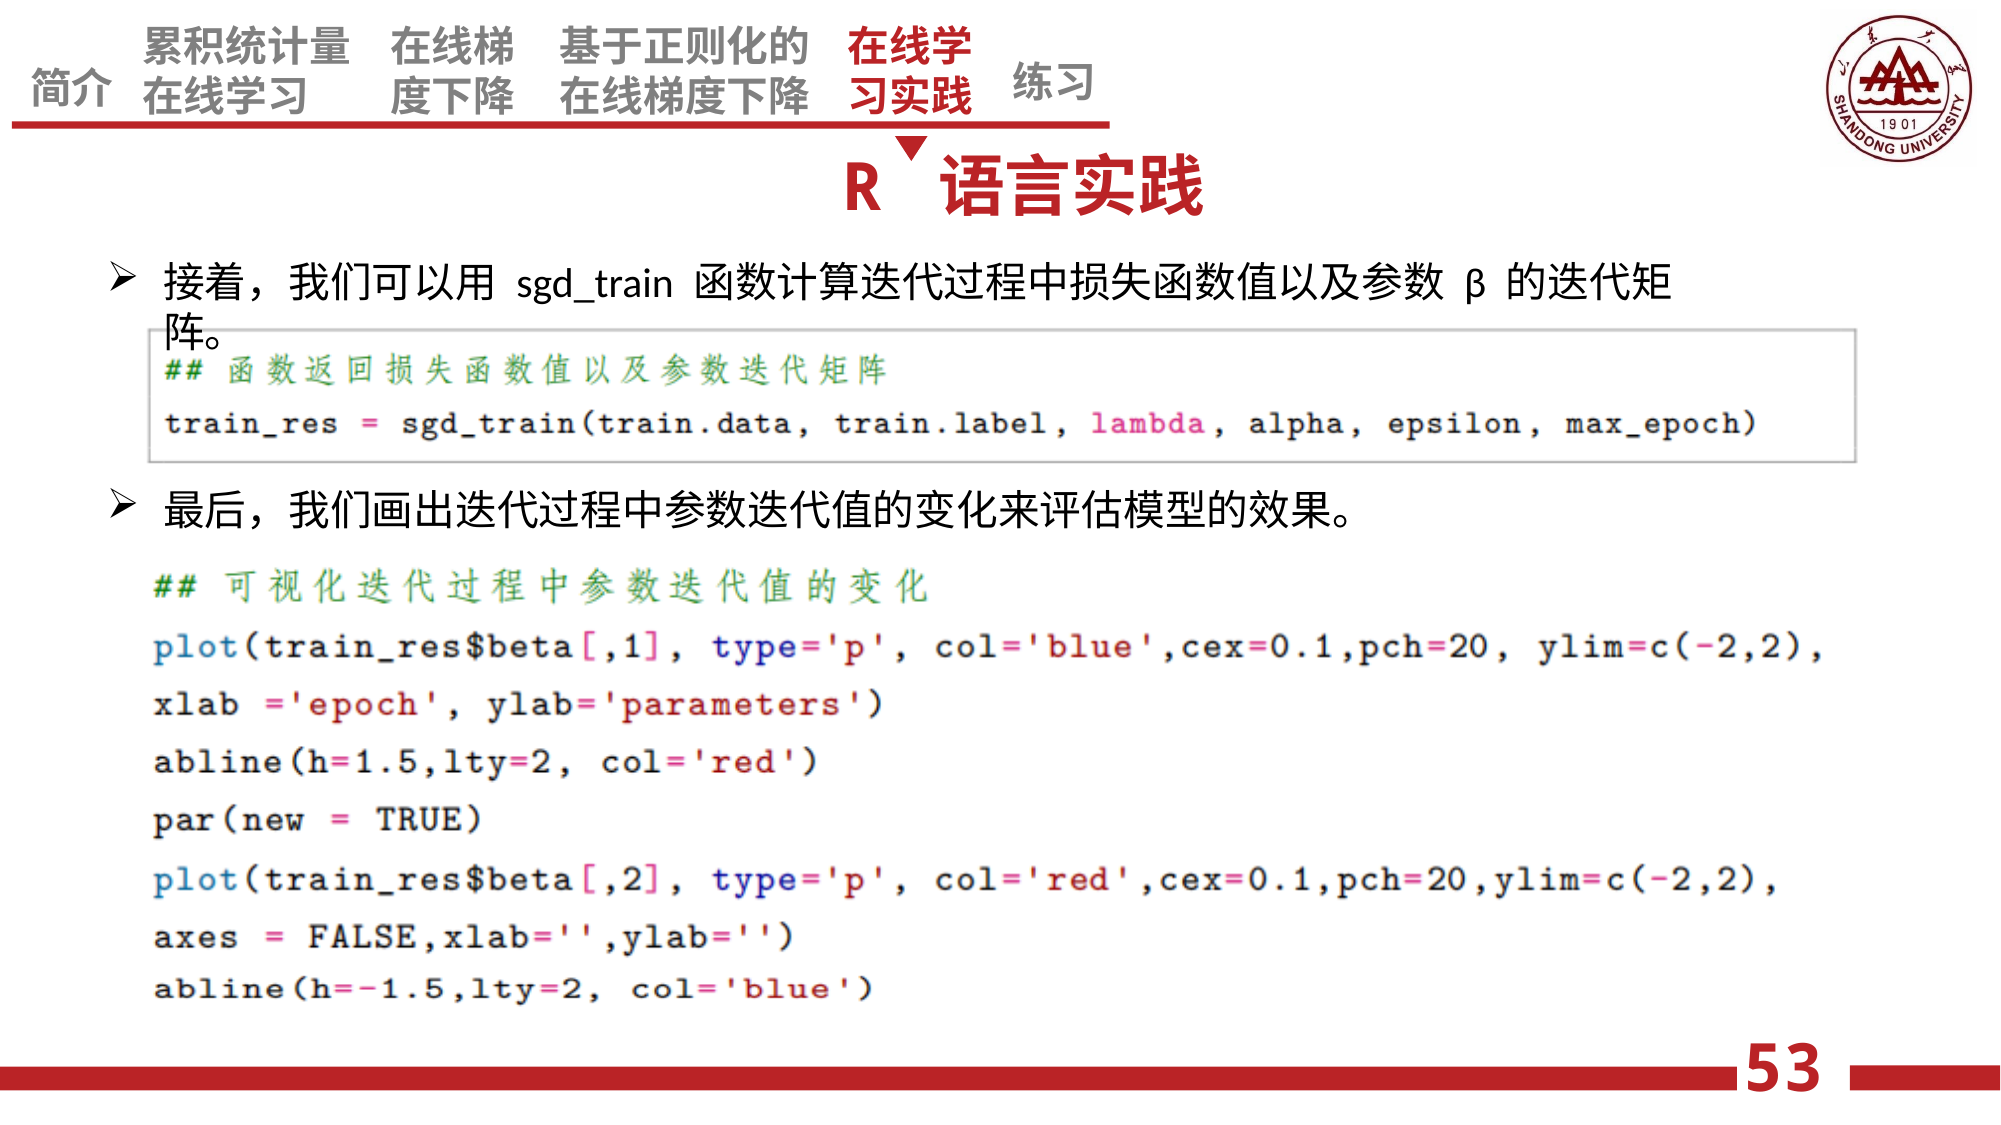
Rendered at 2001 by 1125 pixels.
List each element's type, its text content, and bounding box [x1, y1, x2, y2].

text_box 接着，我们可以用 sgd_train 函数计算迭代过程中损失函数值以及参数 β 的迭代矩阵。 [92, 248, 1750, 364]
picture [1820, 9, 1977, 167]
text_box 最后，我们画出迭代过程中参数迭代值的变化来评估模型的效果。 [92, 476, 1838, 542]
picture [144, 560, 1923, 1026]
text_box R 语言实践 [707, 136, 1220, 232]
picture [143, 323, 1866, 465]
